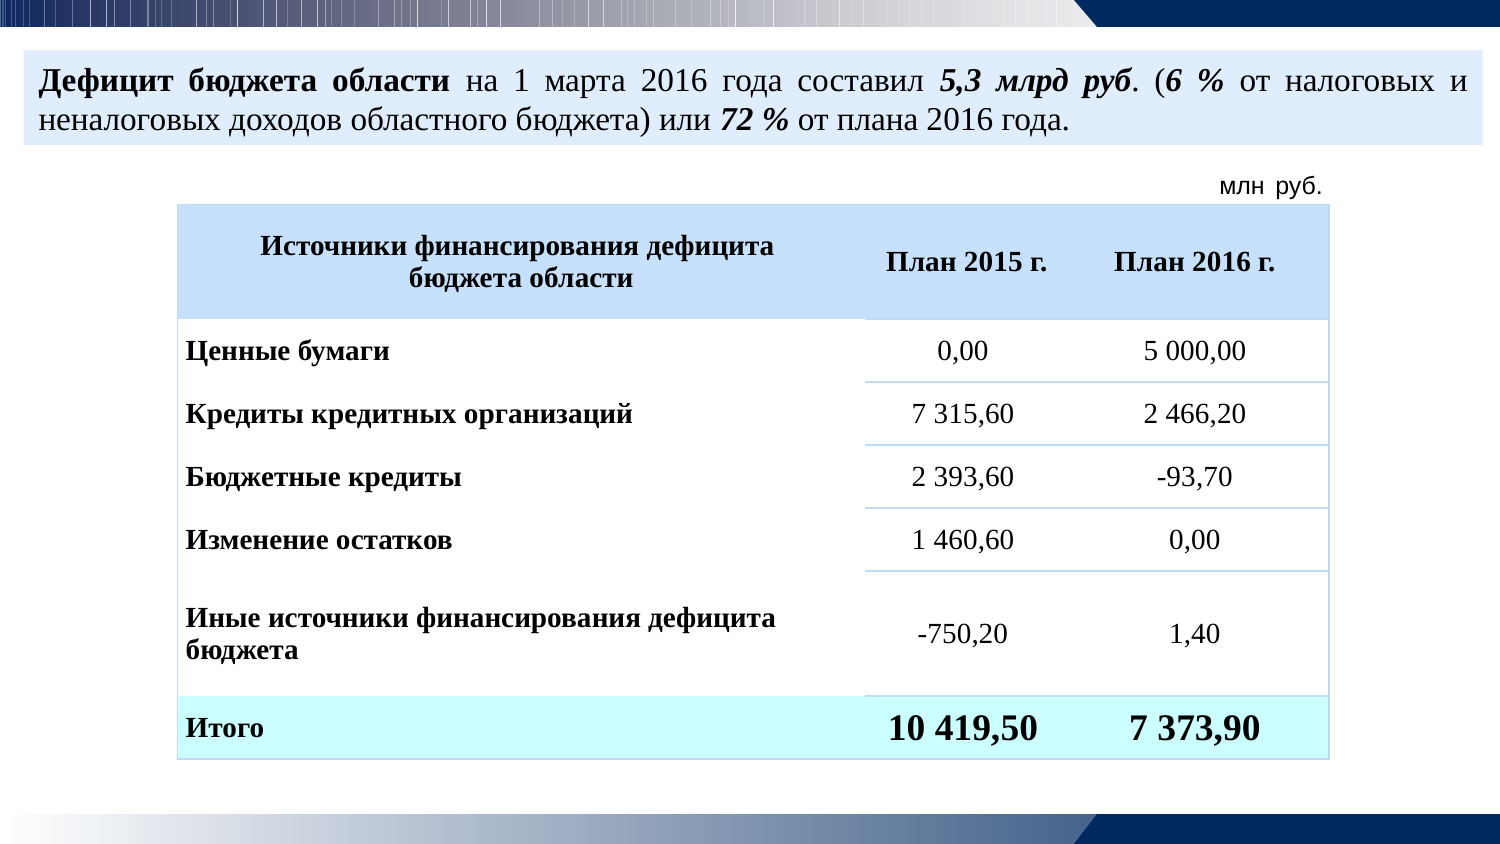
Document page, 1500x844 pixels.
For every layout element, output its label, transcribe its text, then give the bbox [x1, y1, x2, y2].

table_cell 5 000,00 [1061, 320, 1328, 381]
table_cell Ценные бумаги [178, 319, 865, 382]
table_cell 2 466,20 [1061, 383, 1328, 444]
table_header Источники финансирования дефицита бюджета области [178, 205, 865, 319]
text_box млн руб. [1204, 149, 1352, 210]
table_header План 2016 г. [1061, 205, 1328, 318]
table_cell Иные источники финансирования дефицита бюджета [178, 571, 865, 696]
table_cell 1,40 [1061, 572, 1328, 695]
table_cell 7 373,90 [1061, 697, 1328, 758]
table_cell 2 393,60 [865, 446, 1061, 507]
table_cell 0,00 [865, 320, 1061, 381]
table_cell -93,70 [1061, 446, 1328, 507]
table_cell 1 460,60 [865, 509, 1061, 570]
table_cell Изменение остатков [178, 508, 865, 571]
text_box Дефицит бюджета области на 1 марта 2016 года составил 5,3 млрд руб. (6 % от налоговых и неналоговых доходов областного бюджета) или 72 % от плана 2016 года. [23, 50, 1483, 145]
table_header План 2015 г. [865, 205, 1061, 318]
table_cell 10 419,50 [865, 697, 1061, 758]
table_cell 7 315,60 [865, 383, 1061, 444]
table_cell Итого [178, 696, 865, 758]
table_cell Бюджетные кредиты [178, 445, 865, 508]
table_cell Кредиты кредитных организаций [178, 382, 865, 445]
table_cell 0,00 [1061, 509, 1328, 570]
table_cell -750,20 [865, 572, 1061, 695]
